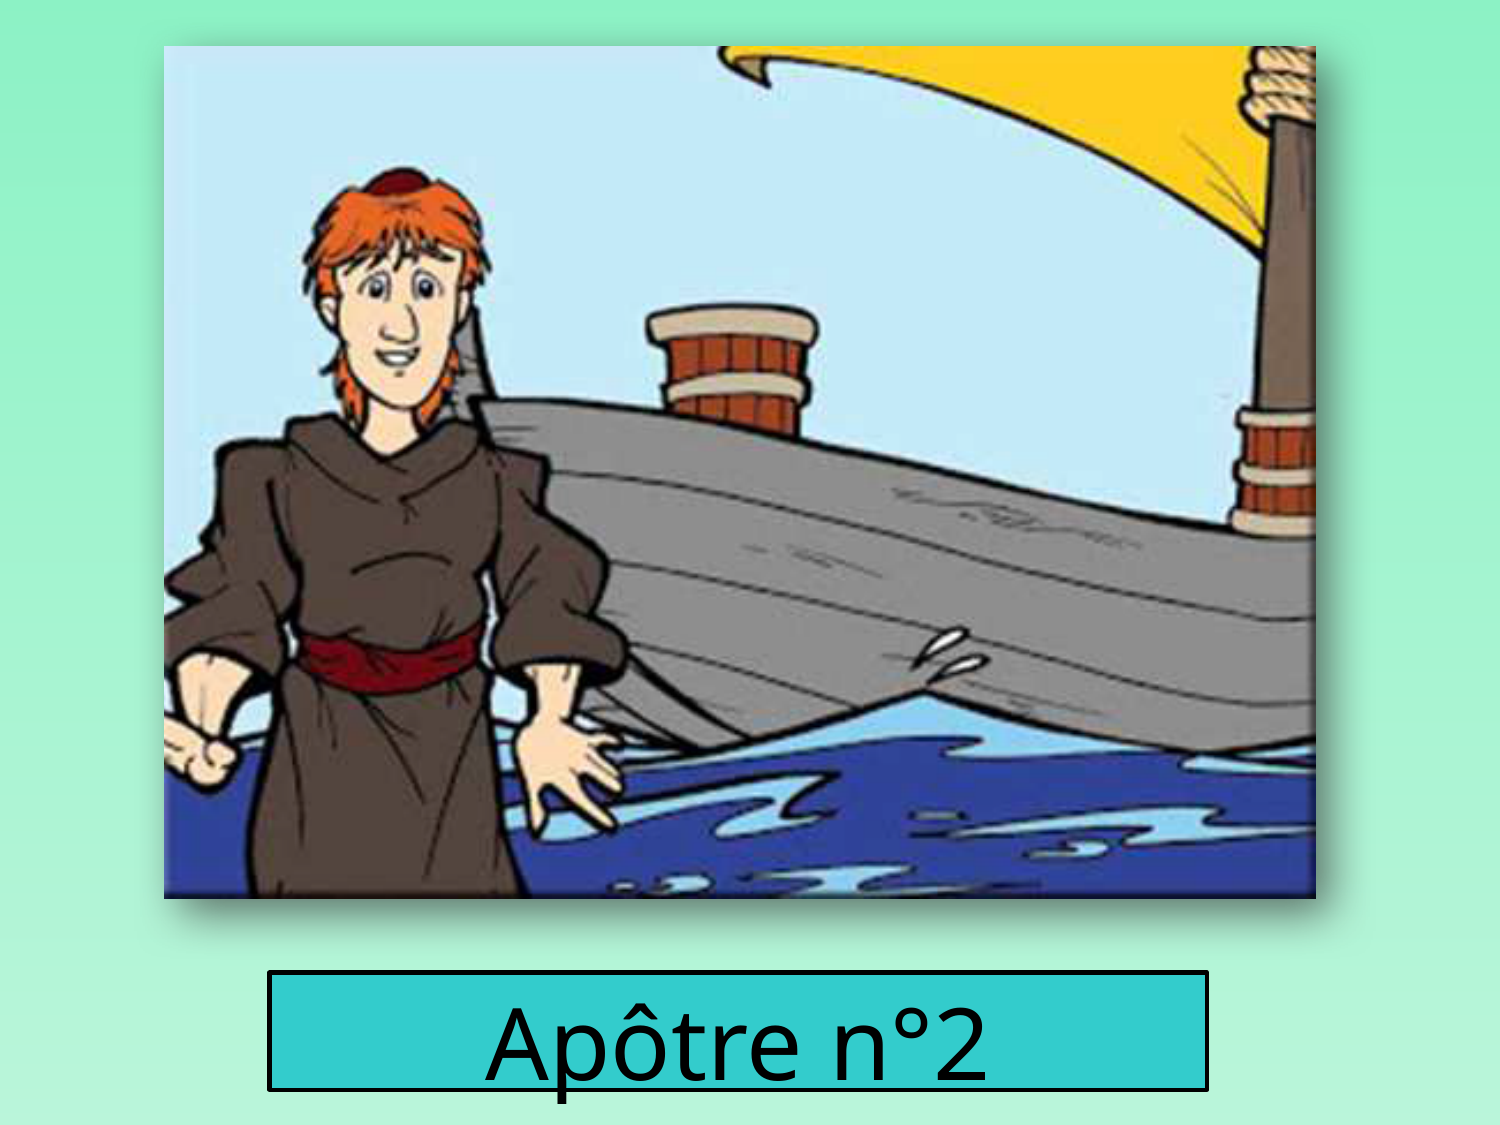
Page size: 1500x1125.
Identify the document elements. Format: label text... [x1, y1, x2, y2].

picture [163, 46, 1316, 899]
text_box Apôtre n°2 [269, 972, 1207, 1090]
